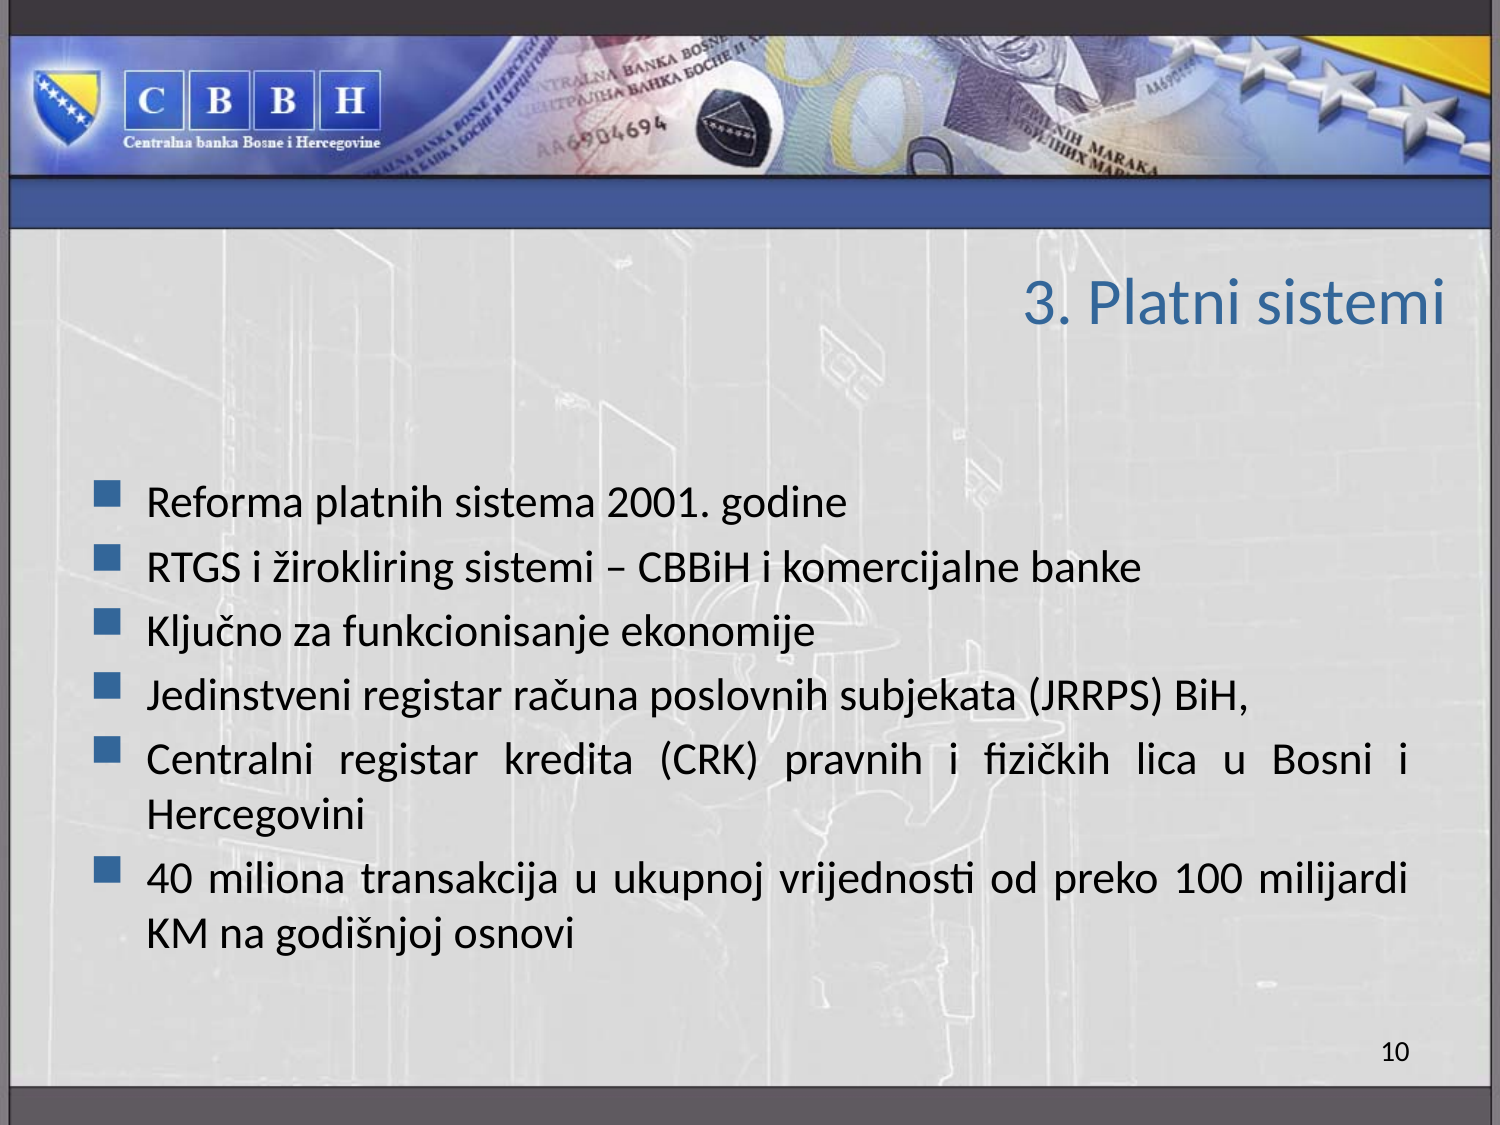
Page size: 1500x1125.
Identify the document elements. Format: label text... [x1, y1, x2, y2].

slide_number 10 [1074, 1024, 1426, 1103]
list Reforma platnih sistema 2001. godine RTGS i žirokliring sistemi – CBBiH i komercijalne banke Ključno za funkcionisanje ekonomije Jedinstveni registar računa poslovnih subjekata (JRRPS) BiH, Centralni registar kredita (CRK) pravnih i fizičkih lica u Bosni i Hercegovini 40 miliona transakcija u ukupnoj vrijednosti od preko 100 milijardi KM na godišnjoj osnovi [74, 363, 1426, 1067]
picture [0, 0, 1500, 1125]
title 3. Platni sistemi [76, 244, 1477, 352]
